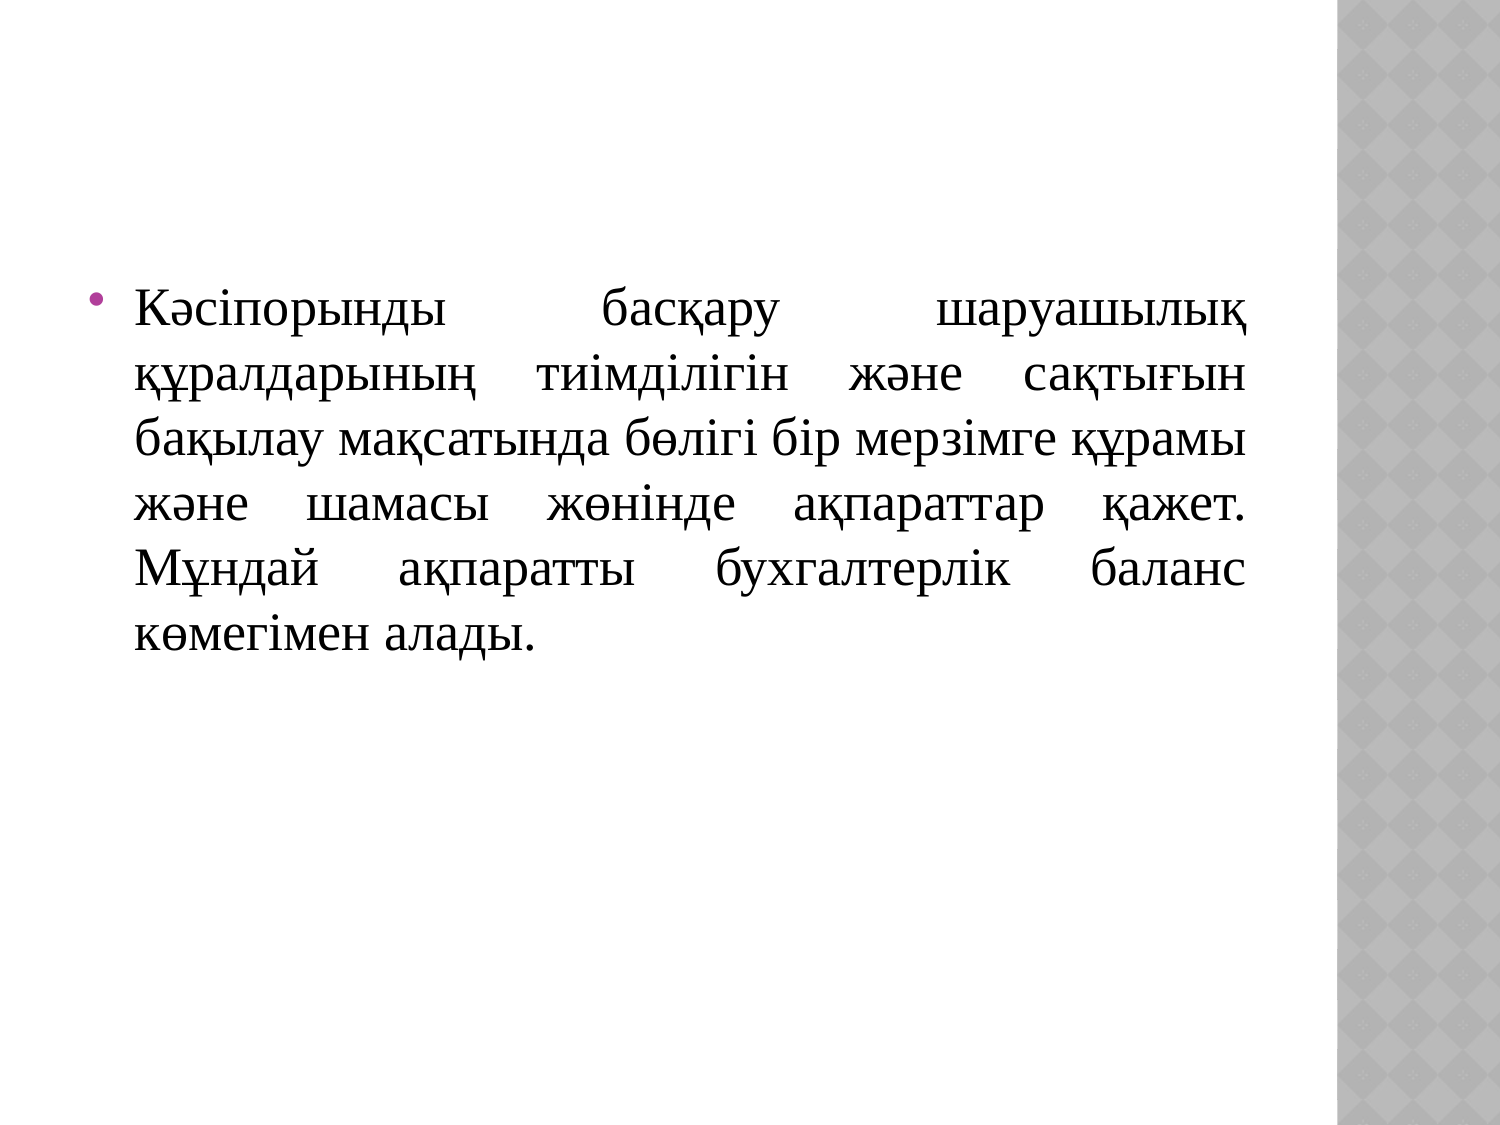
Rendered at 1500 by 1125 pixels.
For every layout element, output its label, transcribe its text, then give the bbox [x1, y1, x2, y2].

list Кәсіпорынды басқару шаруашылық құралдарының тиімділігін және сақтығын бақылау мақсатында бөлігі бір мерзімге құрамы және шамасы жөнінде ақпараттар қажет. Мұндай ақпаратты бухгалтерлік баланс көмегімен алады. [75, 264, 1263, 1059]
